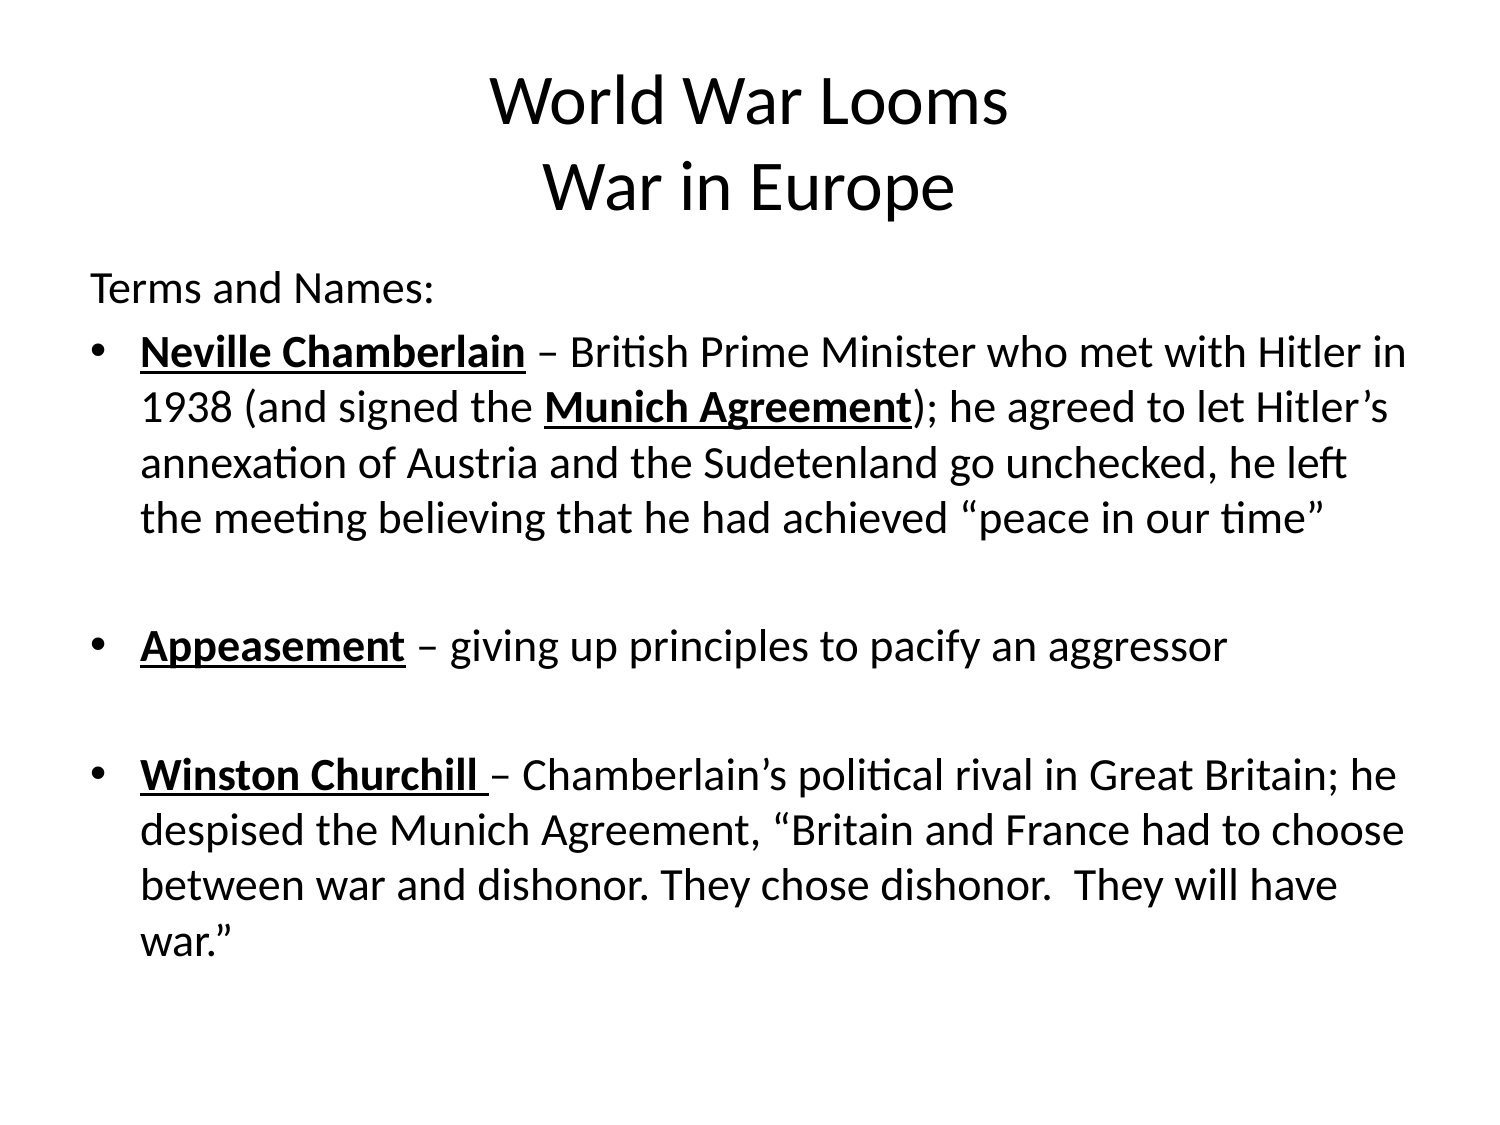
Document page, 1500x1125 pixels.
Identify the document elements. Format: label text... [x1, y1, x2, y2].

list Terms and Names: Neville Chamberlain – British Prime Minister who met with Hitler in 1938 (and signed the Munich Agreement); he agreed to let Hitler’s annexation of Austria and the Sudetenland go unchecked, he left the meeting believing that he had achieved “peace in our time” Appeasement – giving up principles to pacify an aggressor Winston Churchill – Chamberlain’s political rival in Great Britain; he despised the Munich Agreement, “Britain and France had to choose between war and dishonor. They chose dishonor. They will have war.” [75, 249, 1425, 993]
title World War Looms War in Europe [75, 45, 1425, 233]
